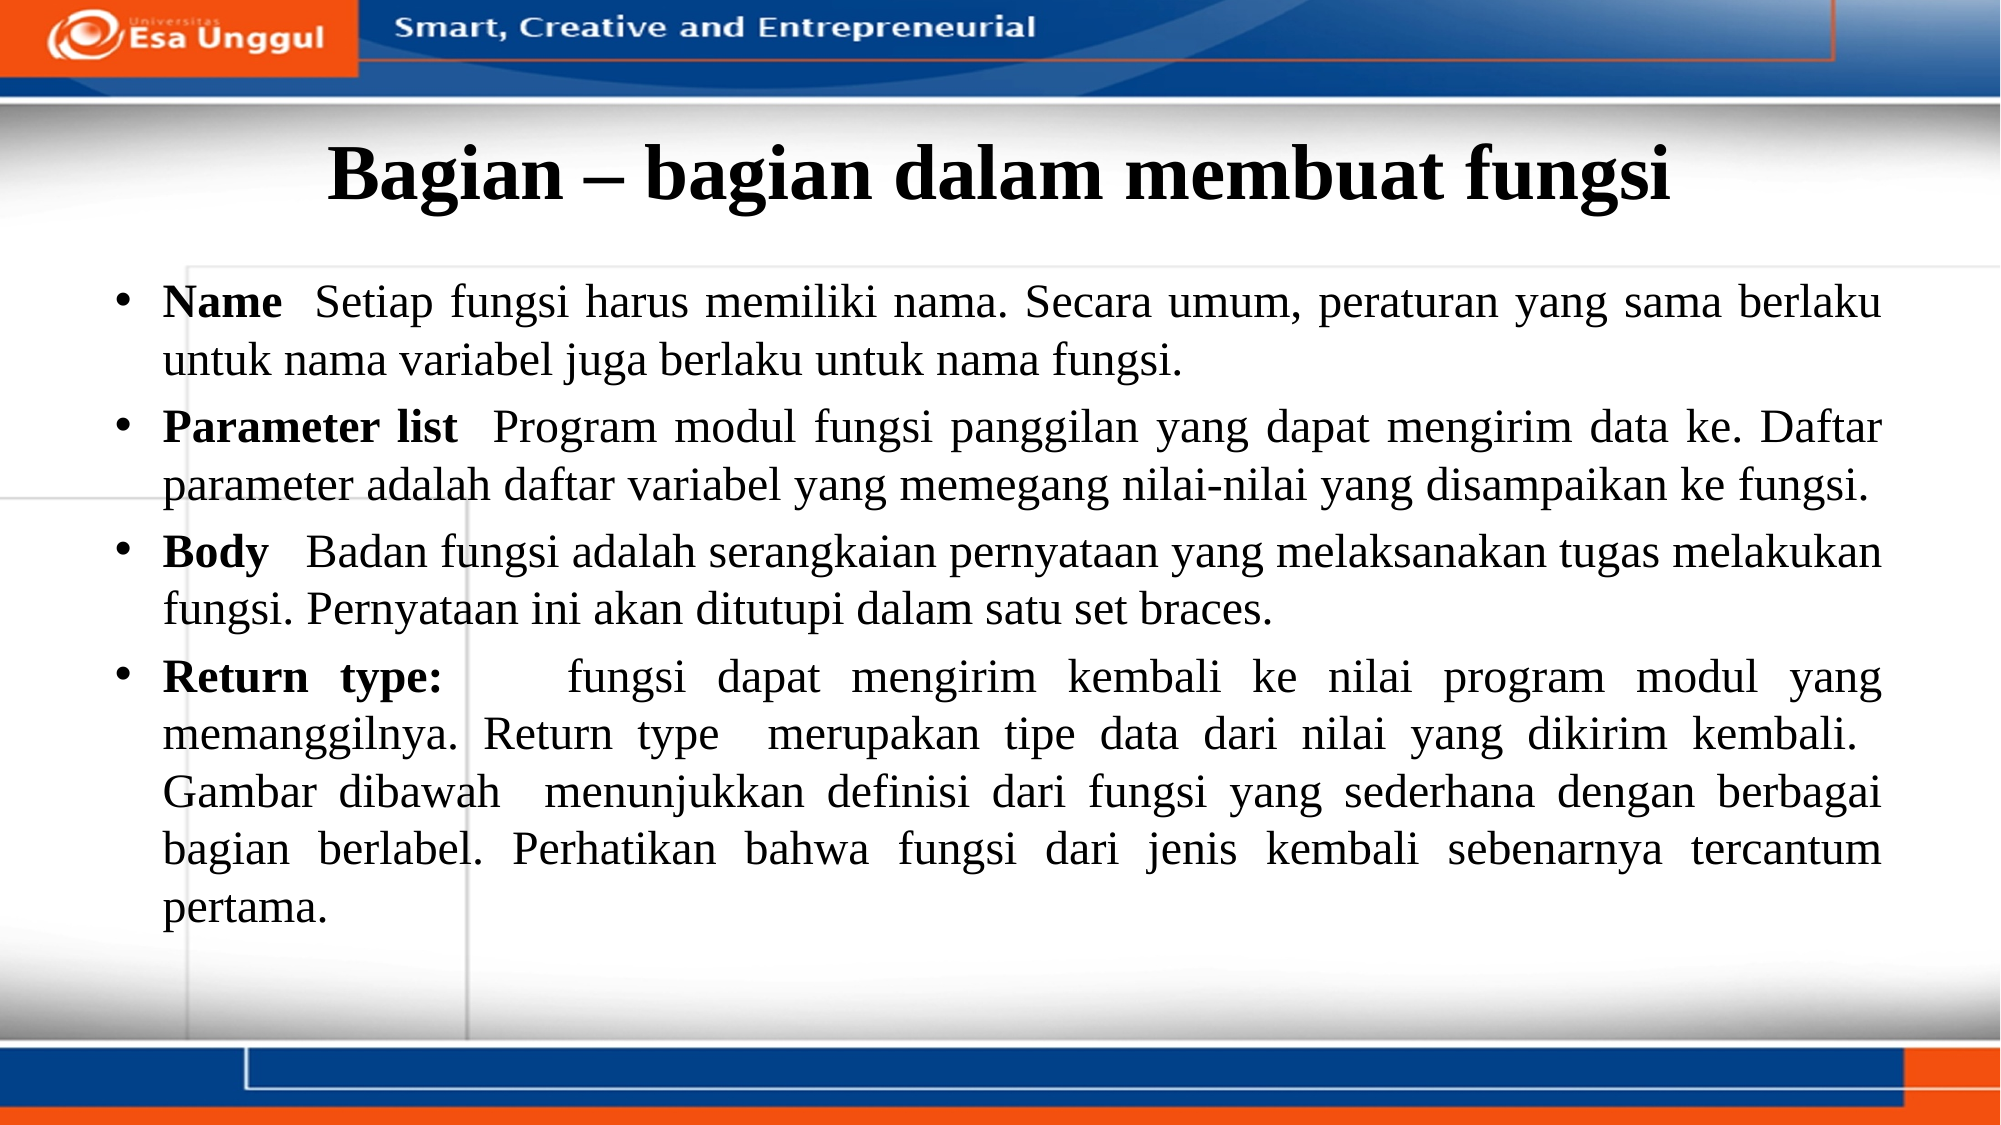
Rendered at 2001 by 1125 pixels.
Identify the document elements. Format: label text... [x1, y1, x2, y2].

picture [0, 0, 2001, 1125]
list Name Setiap fungsi harus memiliki nama. Secara umum, peraturan yang sama berlaku untuk nama variabel juga berlaku untuk nama fungsi. Parameter list Program modul fungsi panggilan yang dapat mengirim data ke. Daftar parameter adalah daftar variabel yang memegang nilai-nilai yang disampaikan ke fungsi. Body Badan fungsi adalah serangkaian pernyataan yang melaksanakan tugas melakukan fungsi. Pernyataan ini akan ditutupi dalam satu set braces. Return type: fungsi dapat mengirim kembali ke nilai program modul yang memanggilnya. Return type merupakan tipe data dari nilai yang dikirim kembali. Gambar dibawah menunjukkan definisi dari fungsi yang sederhana dengan berbagai bagian berlabel. Perhatikan bahwa fungsi dari jenis kembali sebenarnya tercantum pertama. [99, 262, 1900, 1005]
title Bagian – bagian dalam membuat fungsi [99, 103, 1900, 233]
